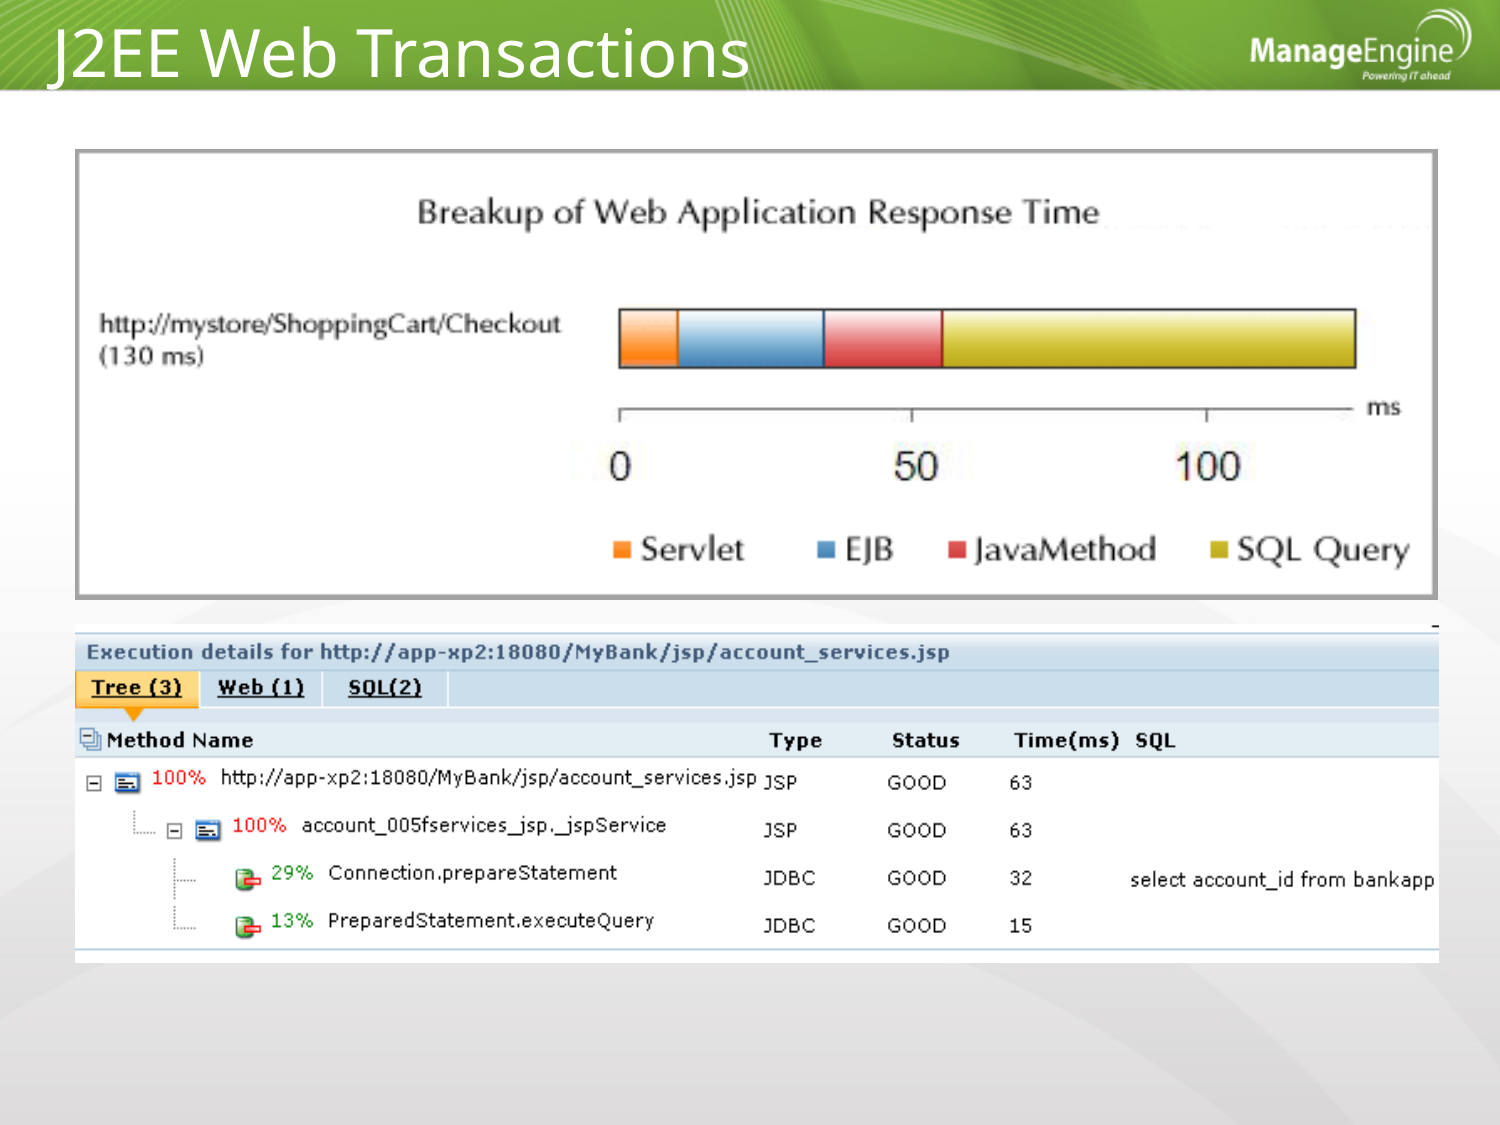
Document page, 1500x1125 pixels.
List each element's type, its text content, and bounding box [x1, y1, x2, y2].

picture [0, 0, 1500, 1125]
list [74, 149, 1438, 601]
text_box J2EE Web Transactions [37, 24, 1263, 96]
